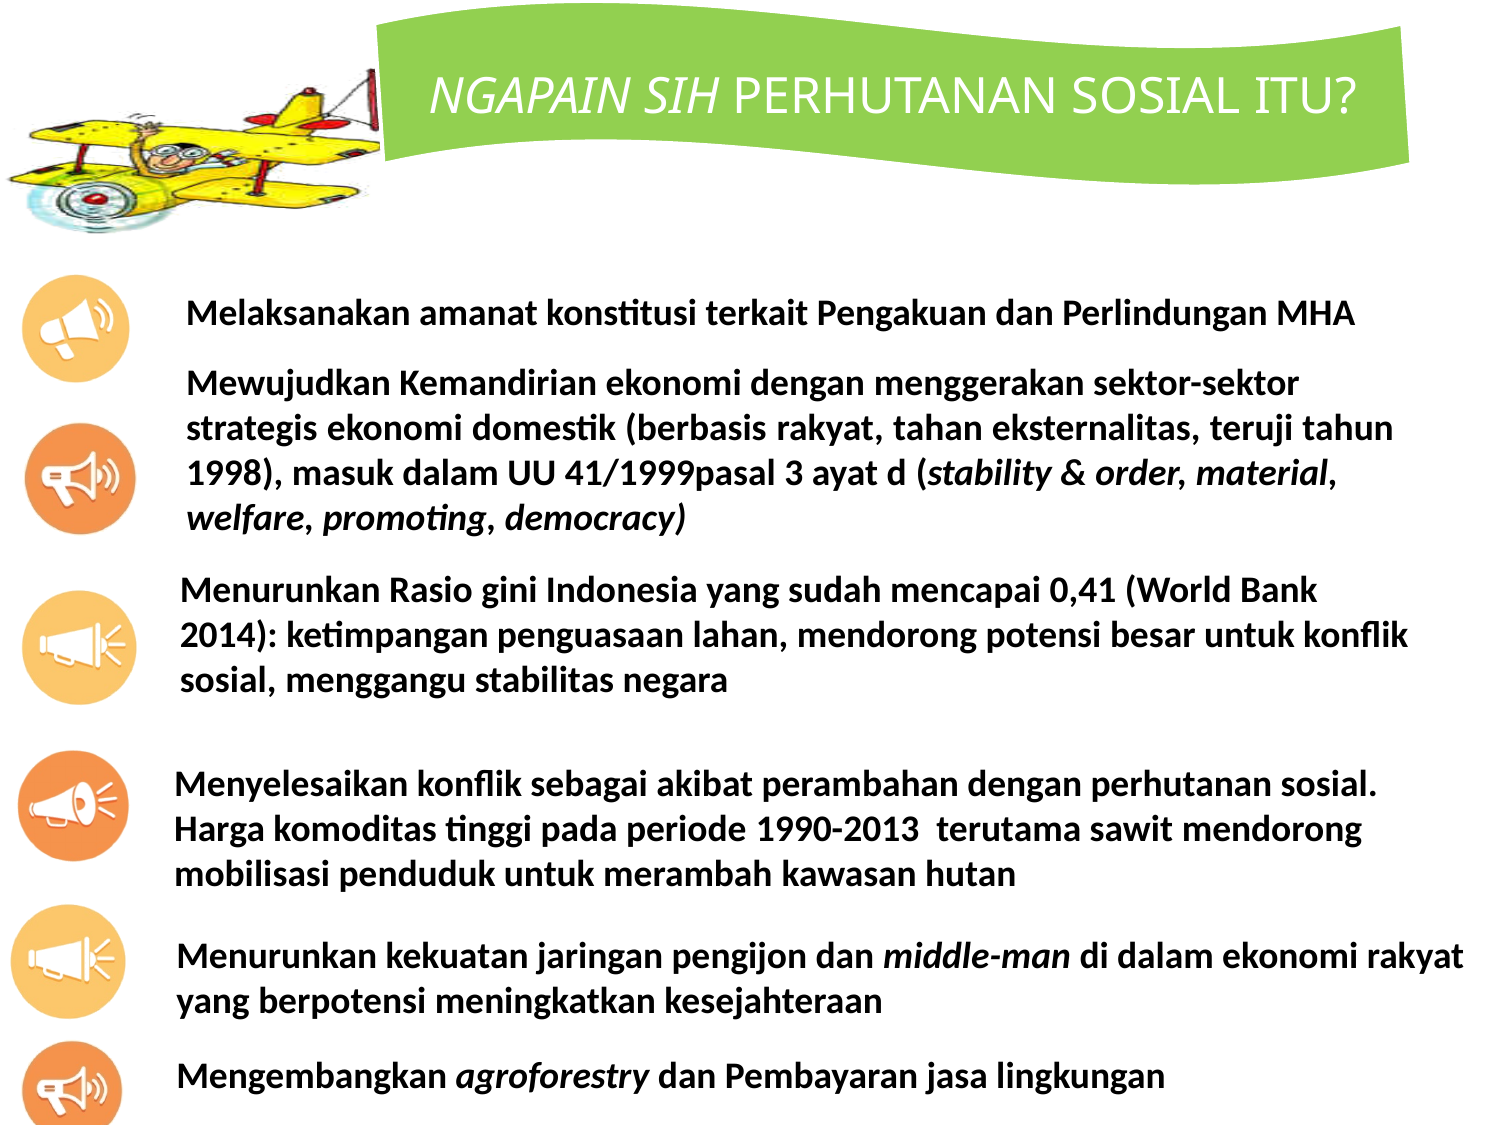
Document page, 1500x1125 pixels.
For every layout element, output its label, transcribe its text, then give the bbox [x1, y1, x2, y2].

picture [0, 409, 163, 1125]
text_box Menurunkan Rasio gini Indonesia yang sudah mencapai 0,41 (World Bank 2014): ketimpangan penguasaan lahan, mendorong potensi besar untuk konflik sosial, menggangu stabilitas negara [165, 557, 1428, 708]
text_box Menyelesaikan konflik sebagai akibat perambahan dengan perhutanan sosial. Harga komoditas tinggi pada periode 1990-2013 terutama sawit mendorong mobilisasi penduduk untuk merambah kawasan hutan [159, 751, 1497, 902]
text_box Menurunkan kekuatan jaringan pengijon dan middle-man di dalam ekonomi rakyat yang berpotensi meningkatkan kesejahteraan [161, 923, 1499, 1028]
picture [0, 0, 1157, 386]
text_box Melaksanakan amanat konstitusi terkait Pengakuan dan Perlindungan MHA [1160, 280, 1400, 341]
text_box Mewujudkan Kemandirian ekonomi dengan menggerakan sektor-sektor strategis ekonomi domestik (berbasis rakyat, tahan eksternalitas, teruji tahun 1998), masuk dalam UU 41/1999pasal 3 ayat d (stability & order, material, welfare, promoting, democracy) [171, 350, 1409, 546]
text_box NGAPAIN SIH PERHUTANAN SOSIAL ITU? [1160, 21, 1414, 189]
text_box Mengembangkan agroforestry dan Pembayaran jasa lingkungan [161, 1043, 1499, 1104]
